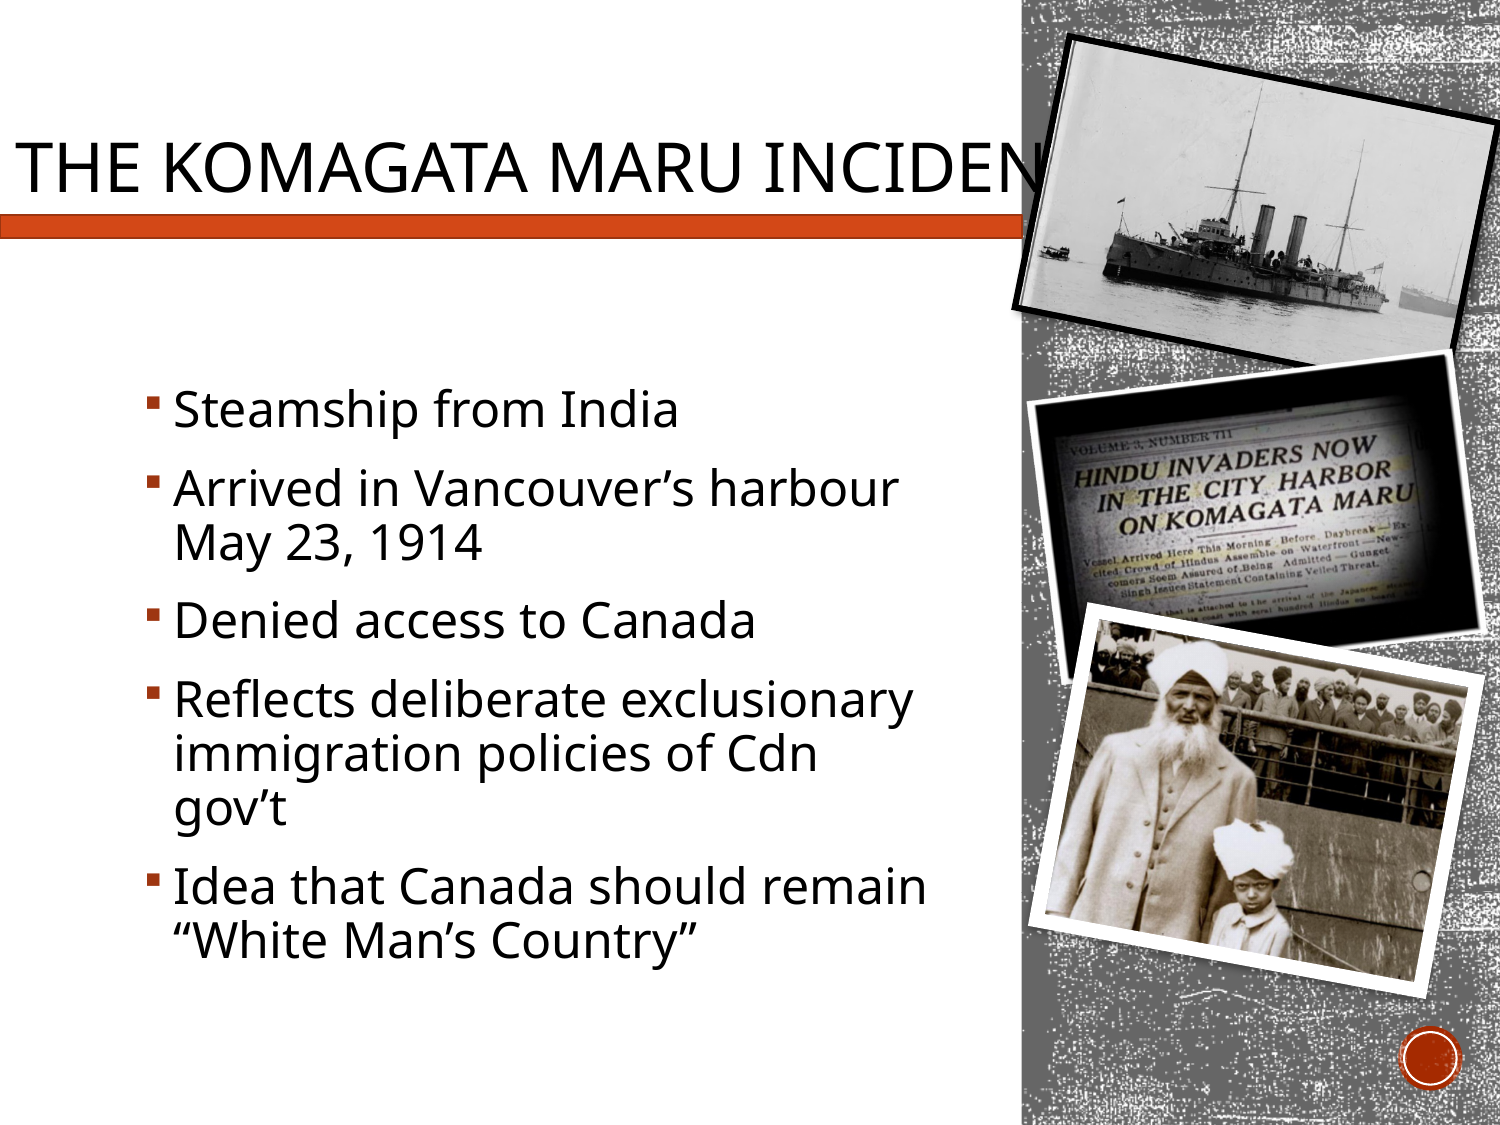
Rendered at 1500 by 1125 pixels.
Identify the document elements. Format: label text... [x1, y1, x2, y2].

title The Komagata Maru Incident [0, 95, 1040, 216]
picture [1020, 41, 1494, 981]
list Steamship from India Arrived in Vancouver’s harbour May 23, 1914 Denied access to Canada Reflects deliberate exclusionary immigration policies of Cdn gov’t Idea that Canada should remain “White Man’s Country” [128, 376, 955, 1084]
text_box [0, 214, 1023, 239]
